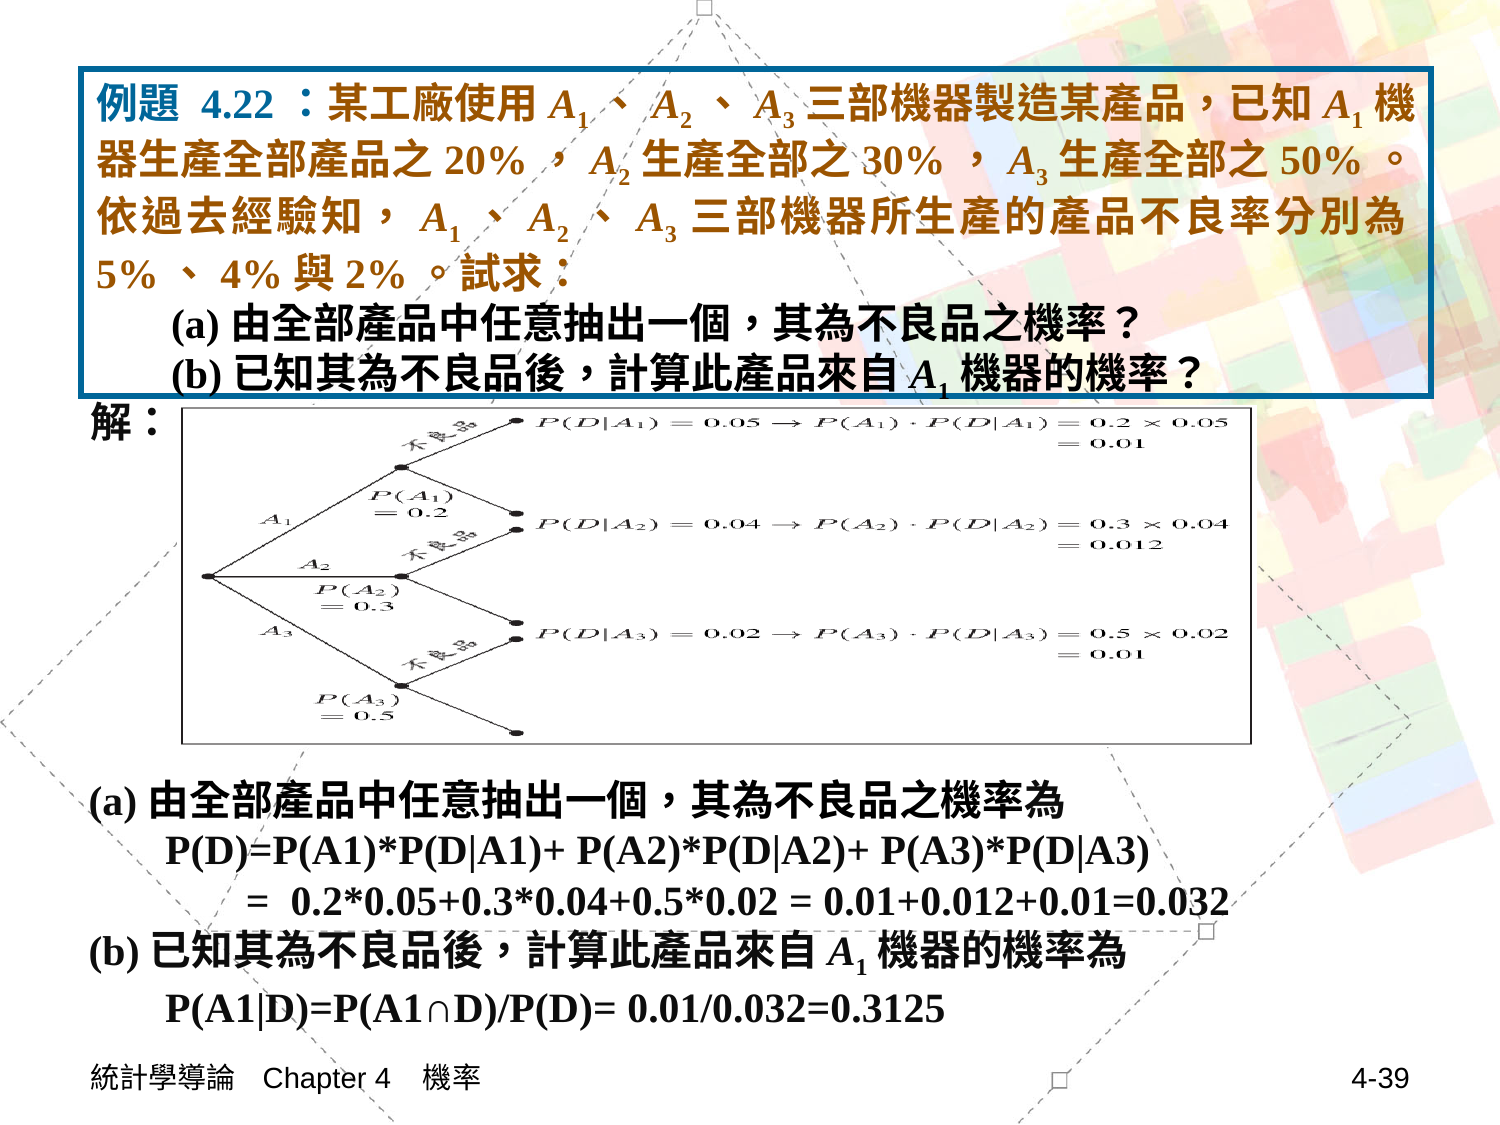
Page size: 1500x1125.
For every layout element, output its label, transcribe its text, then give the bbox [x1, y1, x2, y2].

text_box (a)由全部產品中任意抽出一個，其為不良品之機率為 P(D)=P(A1)*P(D|A1)+ P(A2)*P(D|A2)+ P(A3)*P(D|A3) = 0.2*0.05+0.3*0.04+0.5*0.02 = 0.01+0.012+0.01=0.032 (b)已知其為不良品後，計算此產品來自A1機器的機率為 P(A1|D)=P(A1∩D)/P(D)= 0.01/0.032=0.3125 [73, 765, 1392, 1044]
slide_number 統計學導論 Chapter 4 機率 [74, 1051, 976, 1103]
slide_number 4-39 [1074, 1051, 1426, 1103]
title 解： [74, 412, 171, 479]
list 例題 4.22：某工廠使用A1、A2、A3三部機器製造某產品，已知A1機器生產全部產品之20%，A2生產全部之30%，A3生產全部之50%。依過去經驗知，A1、A2、A3三部機器所生產的產品不良率分別為5%、4%與2%。試求： (a)由全部產品中任意抽出一個，其為不良品之機率？ (b)已知其為不良品後，計算此產品來自A1機器的機率？ [80, 68, 1432, 397]
picture [0, 0, 1500, 1125]
